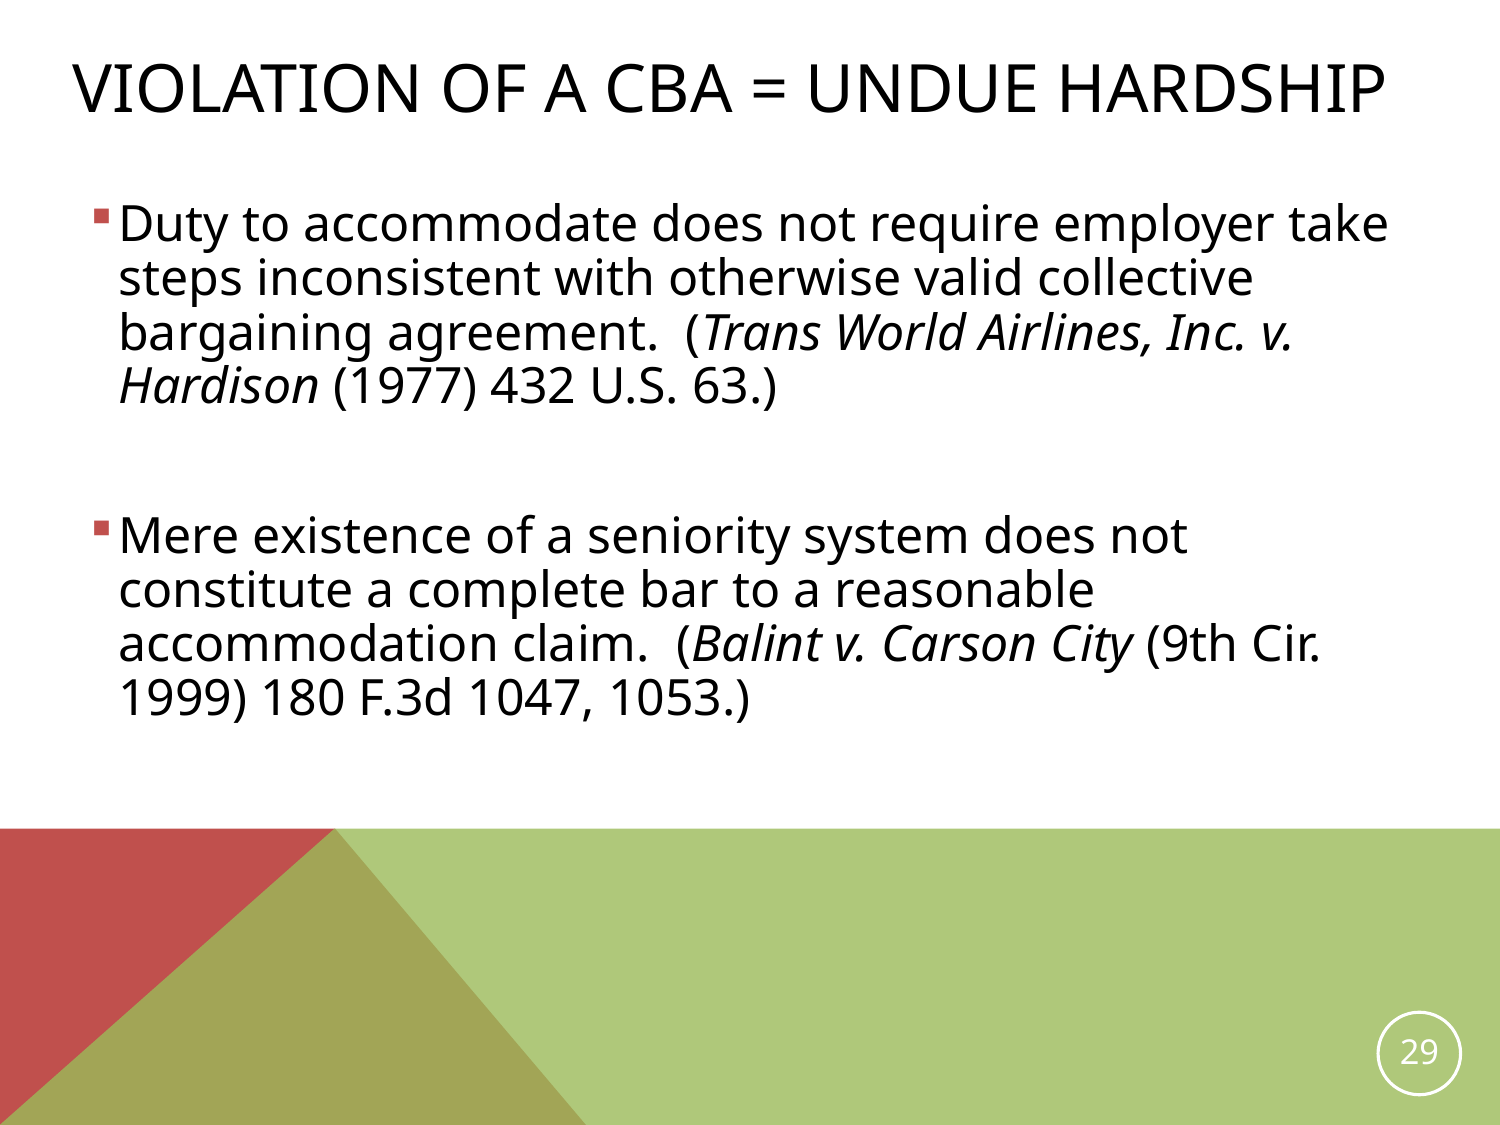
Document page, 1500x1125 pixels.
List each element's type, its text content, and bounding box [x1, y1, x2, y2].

slide_number 29 [1376, 1010, 1463, 1097]
list Duty to accommodate does not require employer take steps inconsistent with otherwise valid collective bargaining agreement. (Trans World Airlines, Inc. v. Hardison (1977) 432 U.S. 63.) Mere existence of a seniority system does not constitute a complete bar to a reasonable accommodation claim. (Balint v. Carson City (9th Cir. 1999) 180 F.3d 1047, 1053.) [74, 124, 1425, 963]
title Violation Of A CBA = Undue Hardship [37, 24, 1425, 212]
